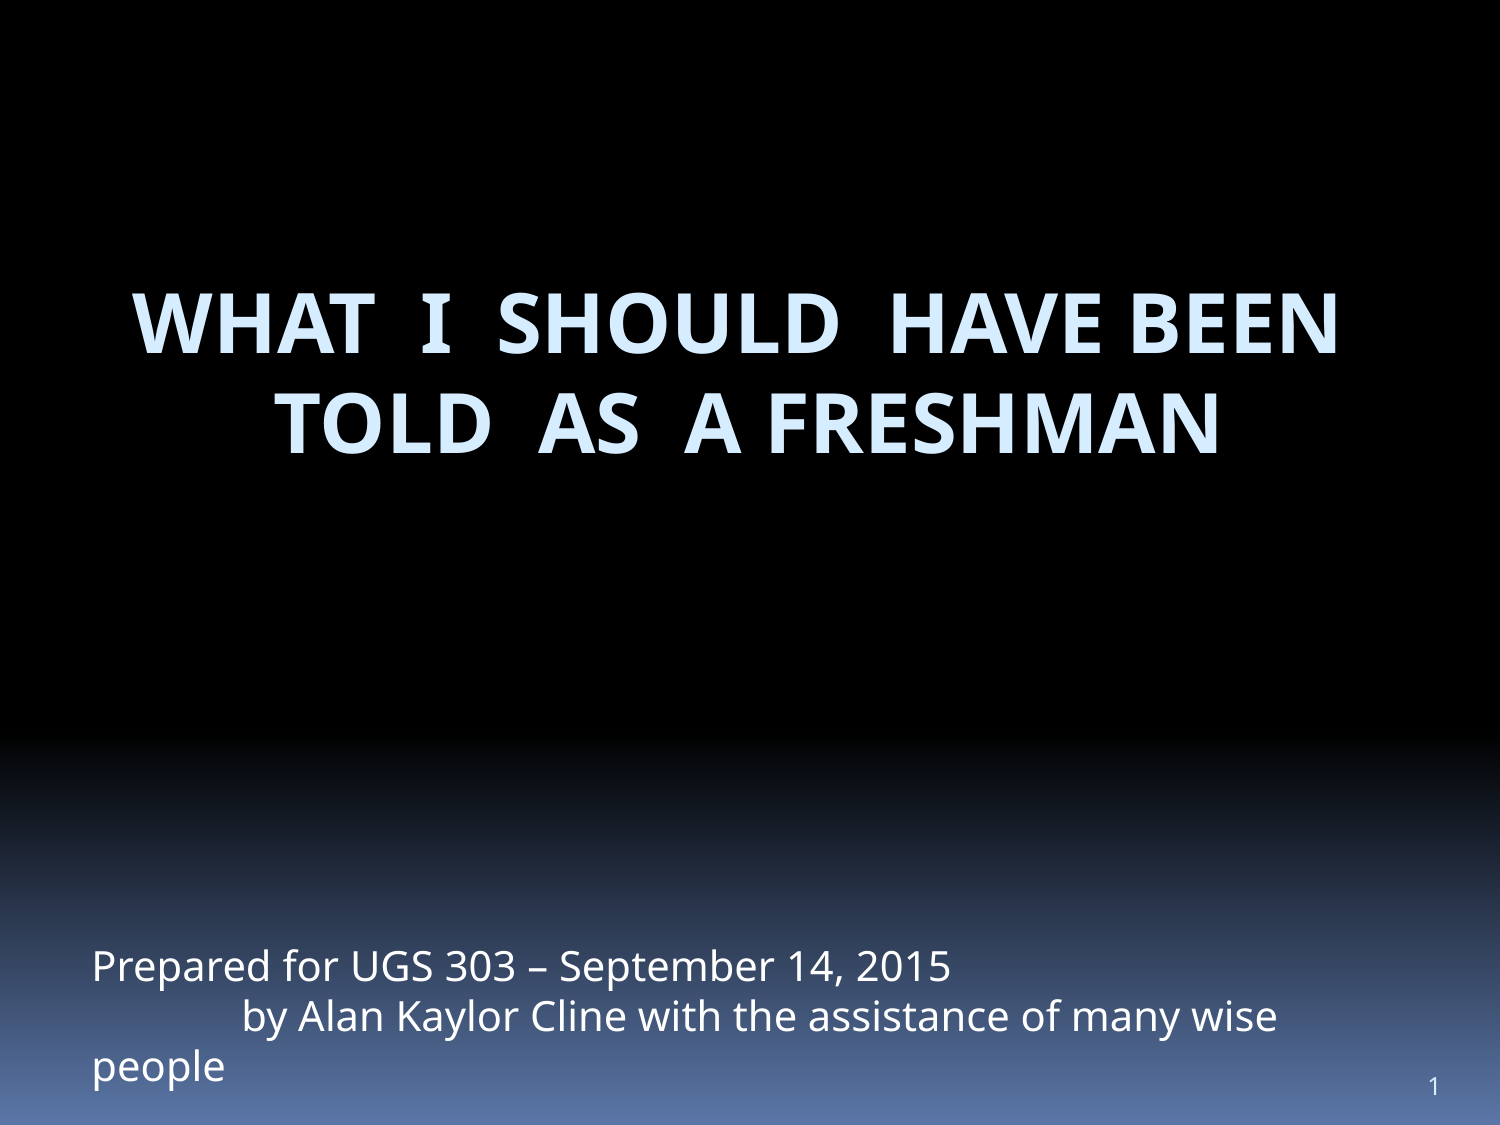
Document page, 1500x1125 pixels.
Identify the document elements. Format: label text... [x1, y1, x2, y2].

title What I should have been told as a freshman [112, 262, 1388, 587]
subtitle Prepared for UGS 303 – September 14, 2015 by Alan Kaylor Cline with the assistance of many wise people [75, 849, 1350, 1098]
slide_number 1 [1412, 1052, 1488, 1113]
